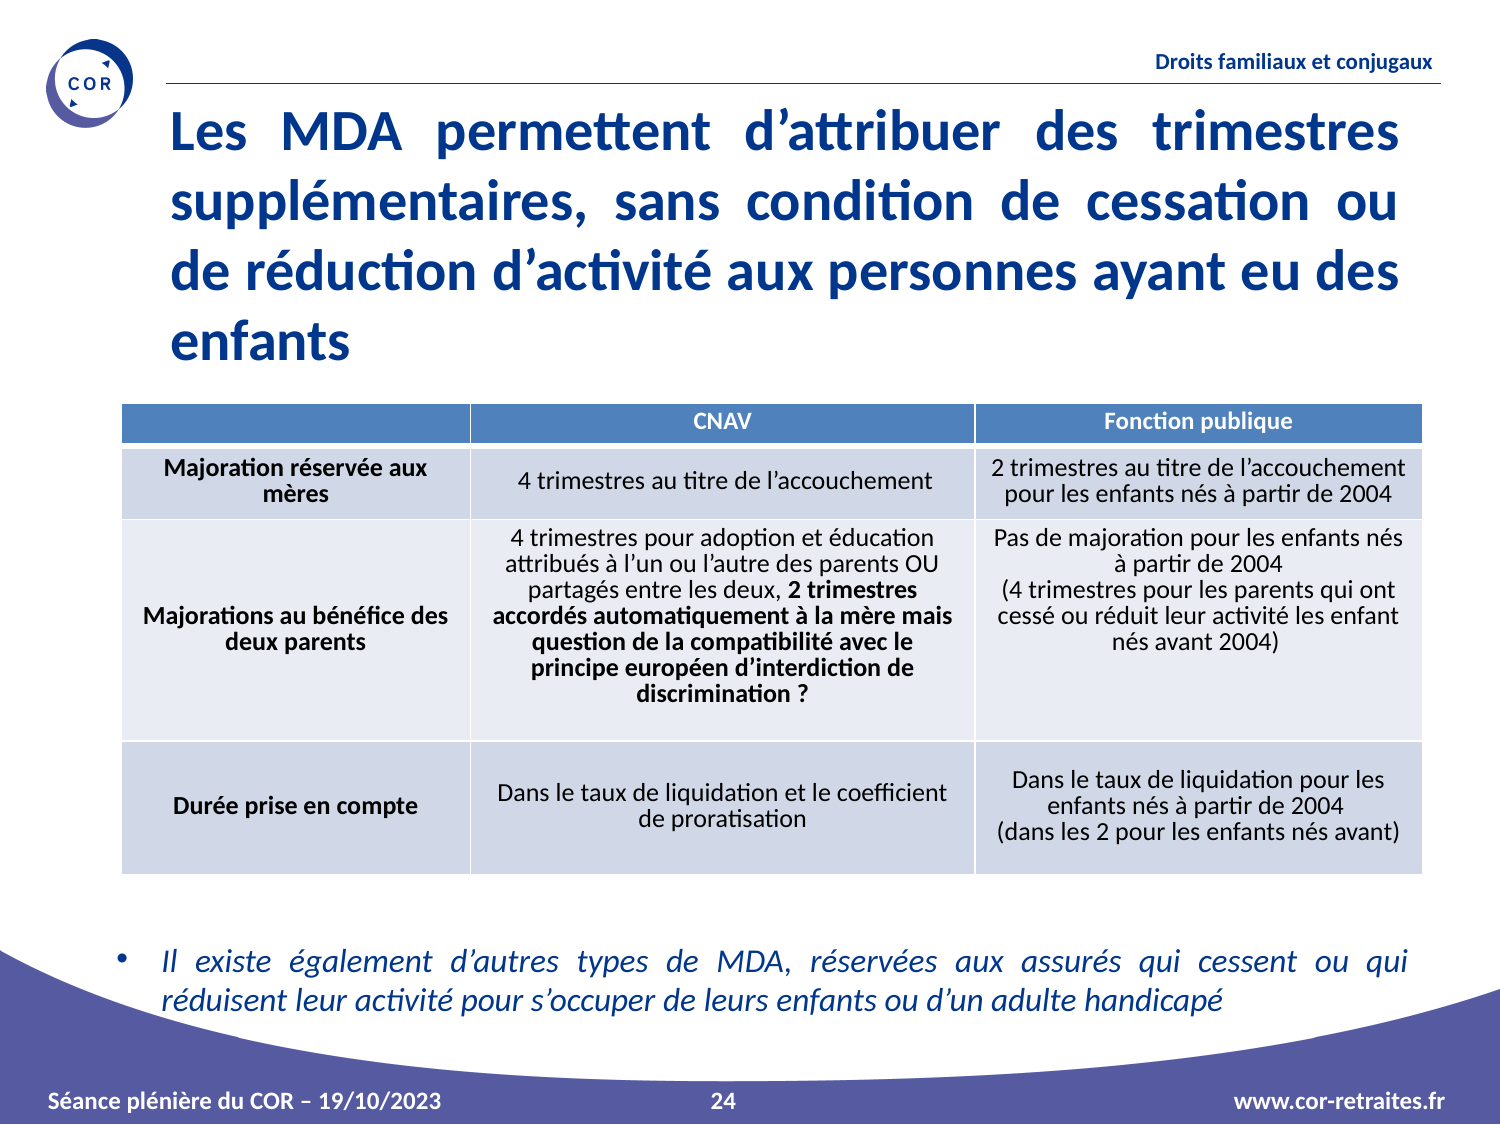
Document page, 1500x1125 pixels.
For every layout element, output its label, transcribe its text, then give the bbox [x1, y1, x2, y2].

picture [46, 39, 133, 128]
table_cell Majoration réservée aux mères [122, 449, 470, 519]
table_cell 2 trimestres au titre de l’accouchement pour les enfants nés à partir de 2004 [976, 449, 1422, 519]
table_cell Dans le taux de liquidation et le coefficient de proratisation [471, 742, 974, 874]
table_cell Durée prise en compte [122, 742, 470, 874]
table_header [122, 404, 470, 443]
table_cell 4 trimestres pour adoption et éducation attribués à l’un ou l’autre des parents OU partagés entre les deux, 2 trimestres accordés automatiquement à la mère mais question de la compatibilité avec le principe européen d’interdiction de discrimination ? [471, 520, 974, 740]
table_cell Dans le taux de liquidation pour les enfants nés à partir de 2004 (dans les 2 pour les enfants nés avant) [976, 742, 1422, 874]
table_header Fonction publique [976, 404, 1422, 443]
list Il existe également d’autres types de MDA, réservées aux assurés qui cessent ou qui réduisent leur activité pour s’occuper de leurs enfants ou d’un adulte handicapé [87, 931, 1423, 1077]
table_header CNAV [471, 404, 974, 443]
slide_number 24 [675, 1077, 772, 1114]
list Les MDA permettent d’attribuer des trimestres supplémentaires, sans condition de cessation ou de réduction d’activité aux personnes ayant eu des enfants [155, 84, 1415, 202]
picture [0, 950, 1500, 1124]
table_cell Majorations au bénéfice des deux parents [122, 520, 470, 740]
table_cell 4 trimestres au titre de l’accouchement [471, 449, 974, 519]
table_cell Pas de majoration pour les enfants nés à partir de 2004 (4 trimestres pour les parents qui ont cessé ou réduit leur activité les enfant nés avant 2004) [976, 520, 1422, 740]
